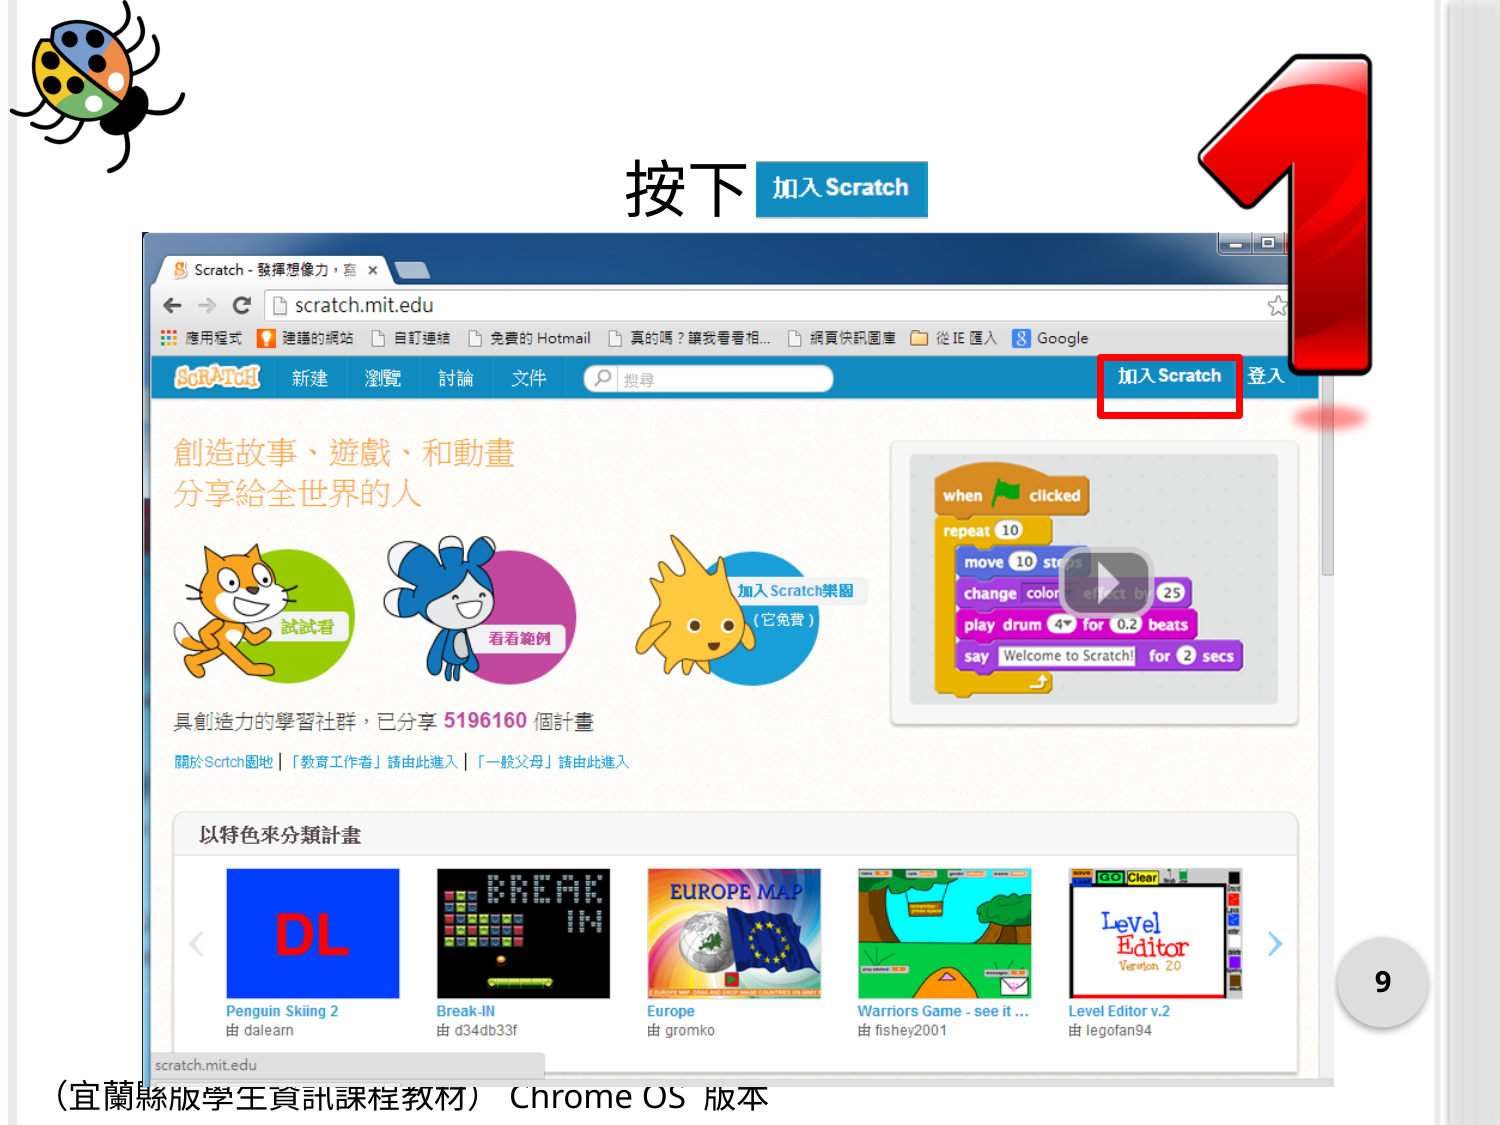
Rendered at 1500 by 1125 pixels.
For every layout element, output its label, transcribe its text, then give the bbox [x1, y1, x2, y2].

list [1196, 52, 1377, 440]
picture [773, 177, 822, 198]
title 按下 [75, 45, 1300, 233]
picture [1119, 368, 1130, 384]
picture [0, 0, 169, 176]
picture [1143, 369, 1149, 379]
picture [755, 160, 928, 213]
picture [141, 232, 1334, 1088]
picture [1160, 369, 1196, 381]
picture [826, 178, 909, 195]
slide_number 9 [1340, 940, 1434, 1027]
